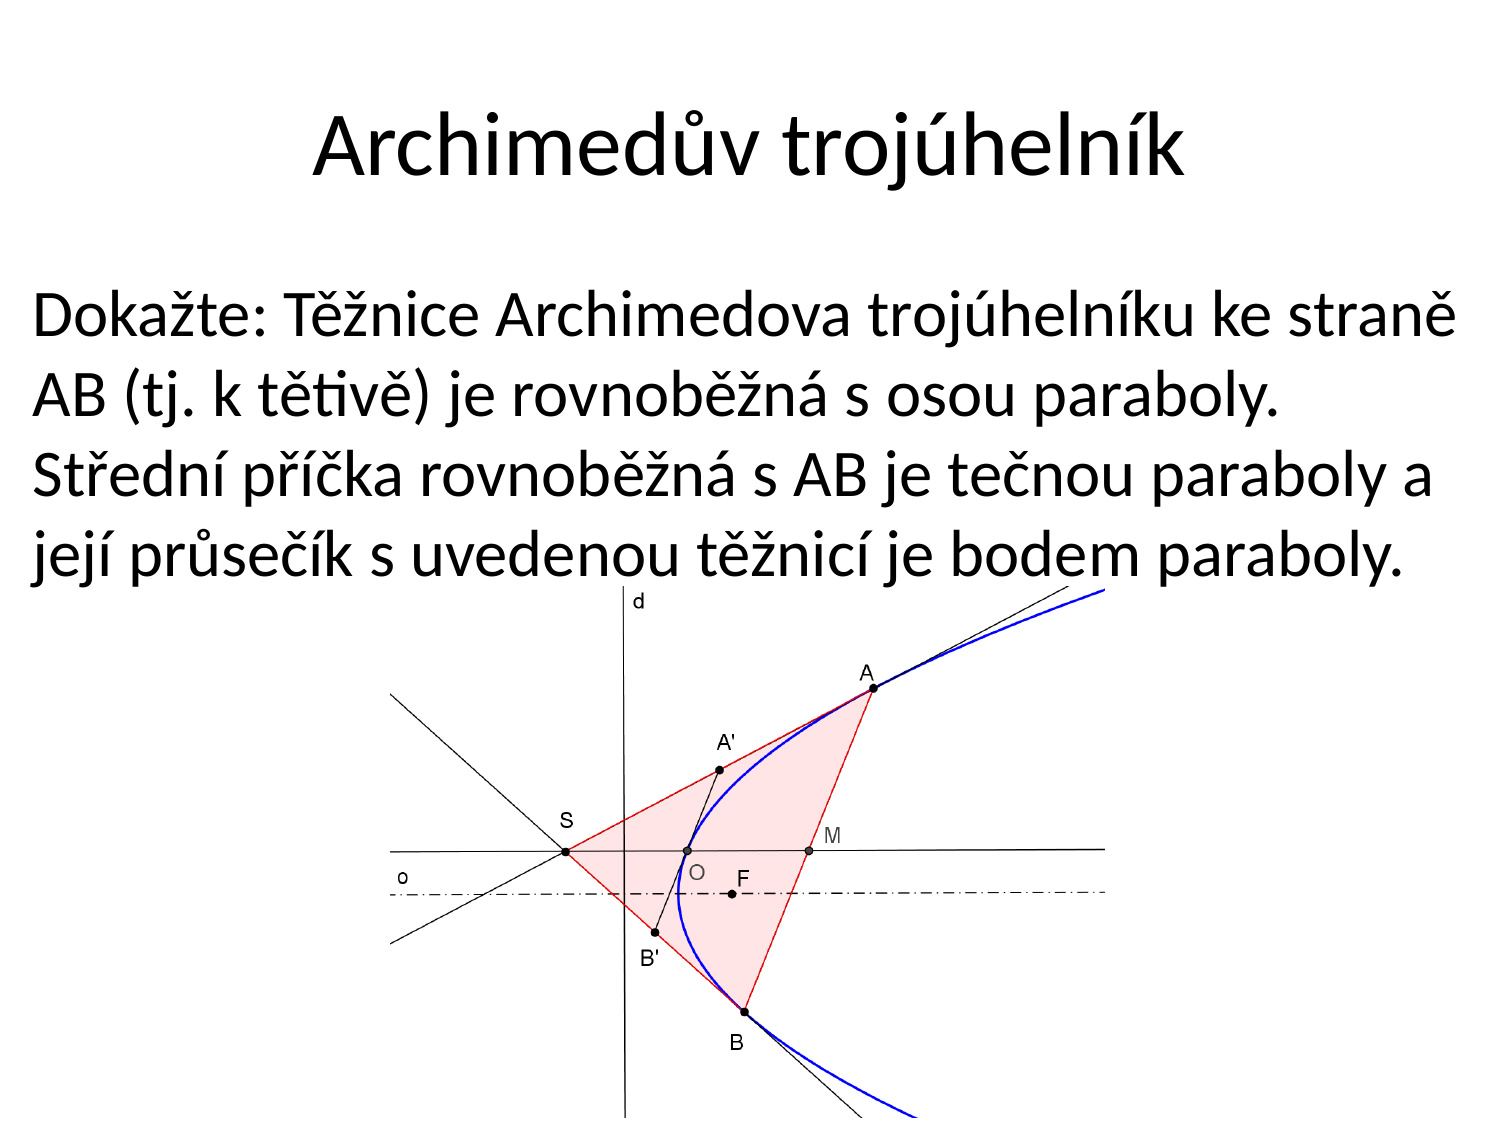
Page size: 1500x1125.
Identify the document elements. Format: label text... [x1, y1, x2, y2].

picture [390, 585, 1105, 1118]
list Dokažte: Těžnice Archimedova trojúhelníku ke straně AB (tj. k tětivě) je rovnoběžná s osou paraboly. Střední příčka rovnoběžná s AB je tečnou paraboly a její průsečík s uvedenou těžnicí je bodem paraboly. [17, 262, 1483, 1006]
title Archimedův trojúhelník [74, 44, 1426, 233]
